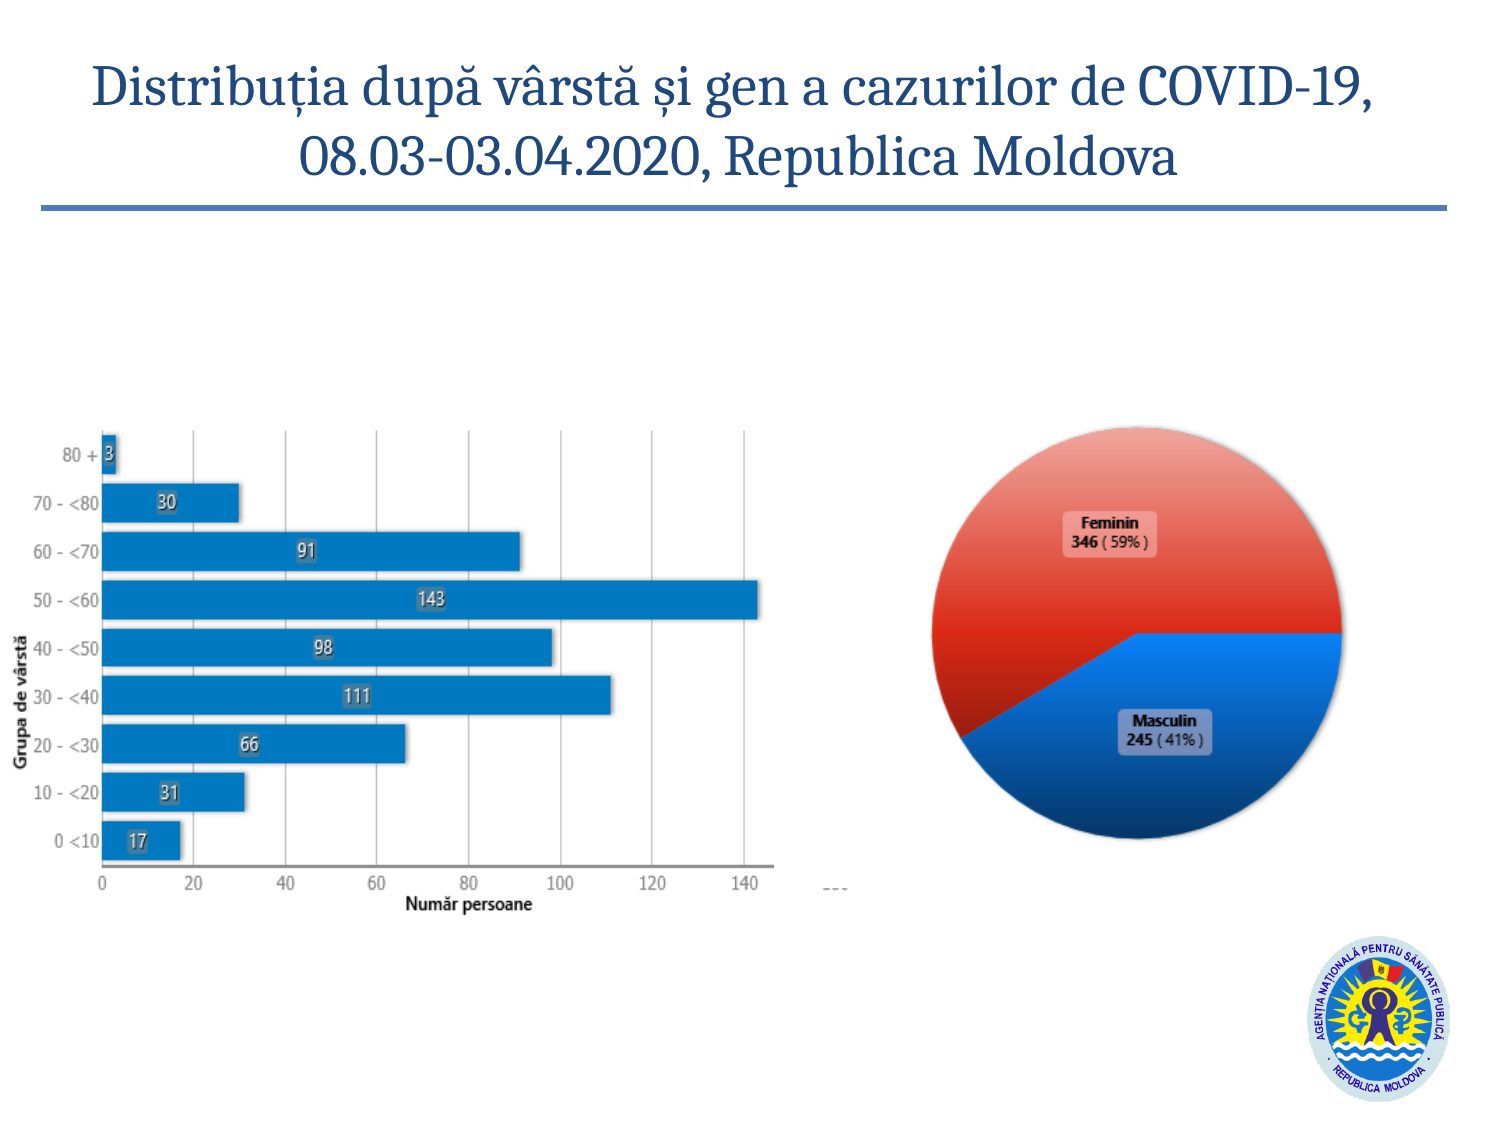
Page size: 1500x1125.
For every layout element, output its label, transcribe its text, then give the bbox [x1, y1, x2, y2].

text_box Distribuția după vârstă și gen a cazurilor de COVID-19, 08.03-03.04.2020, Republica Moldova [41, 23, 1425, 207]
picture [0, 375, 1500, 924]
picture [1307, 936, 1450, 1102]
